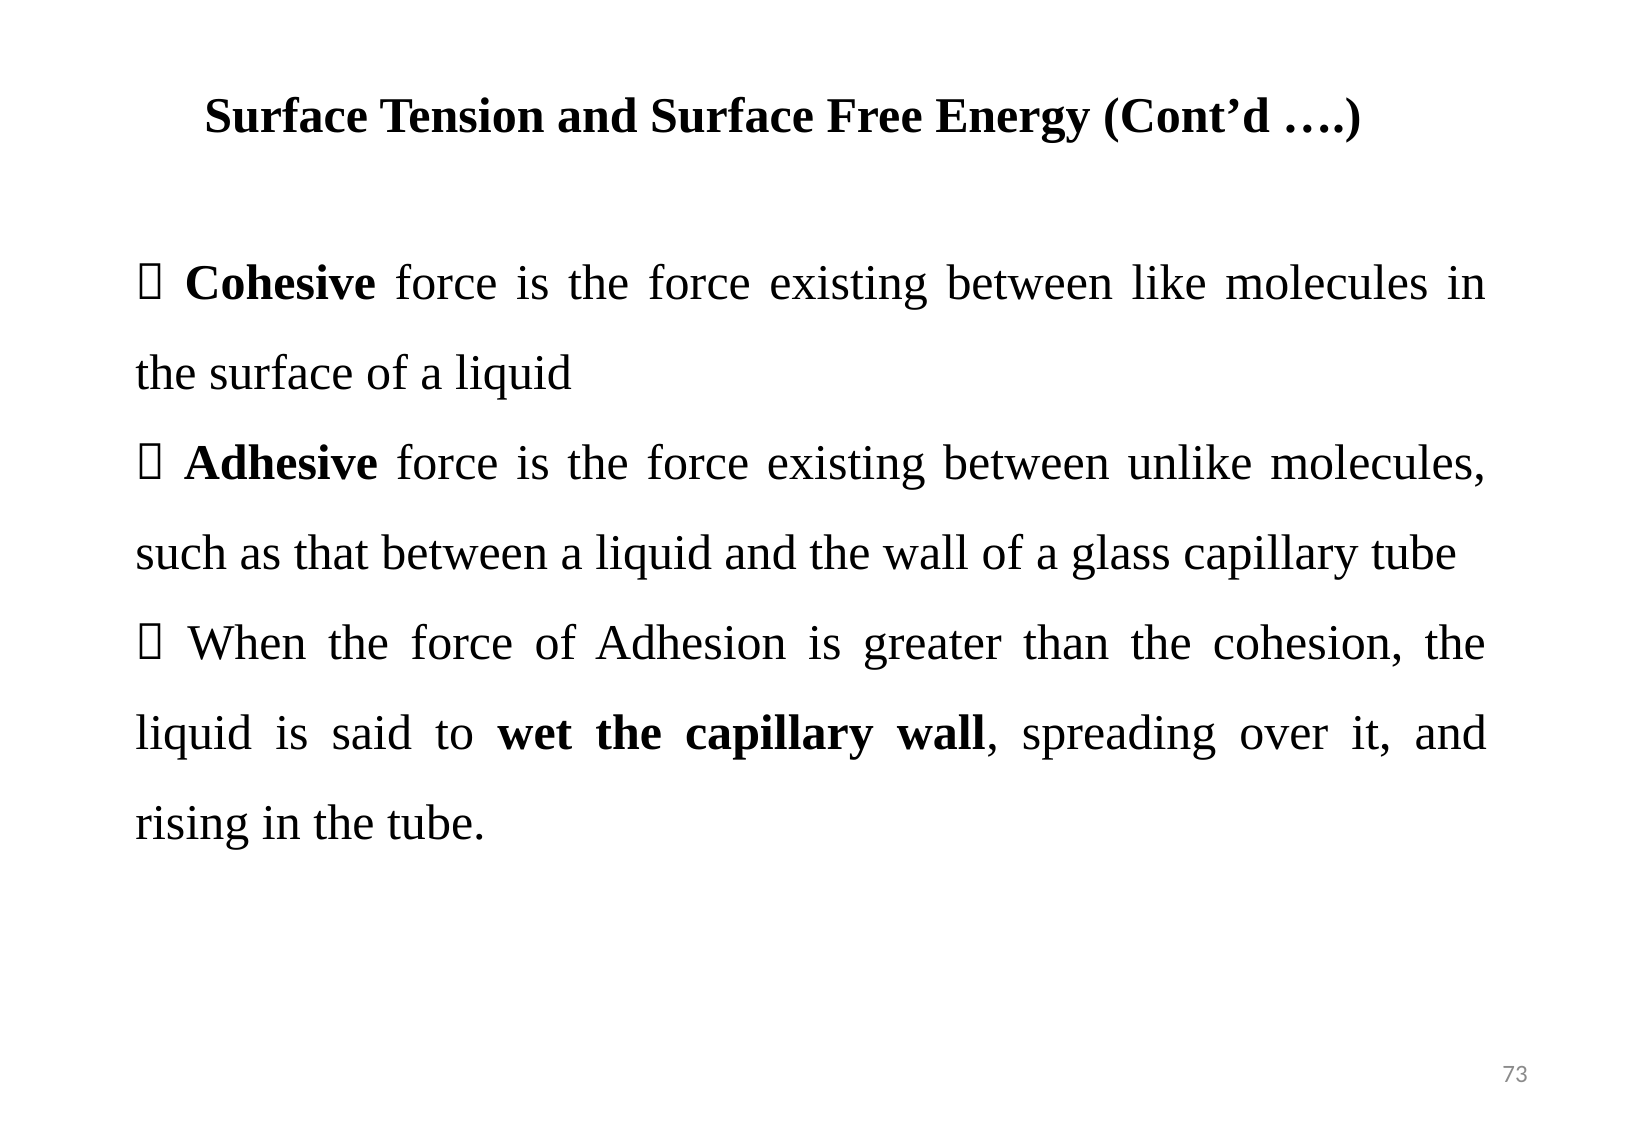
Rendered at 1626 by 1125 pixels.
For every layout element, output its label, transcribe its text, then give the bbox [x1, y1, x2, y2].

text_box  Cohesive force is the force existing between like molecules in the surface of a liquid  Adhesive force is the force existing between unlike molecules, such as that between a liquid and the wall of a glass capillary tube  When the force of Adhesion is greater than the cohesion, the liquid is said to wet the capillary wall, spreading over it, and rising in the tube. [120, 212, 1502, 858]
text_box Surface Tension and Surface Free Energy (Cont’d ….) [189, 74, 1504, 150]
slide_number 73 [1164, 1042, 1544, 1103]
